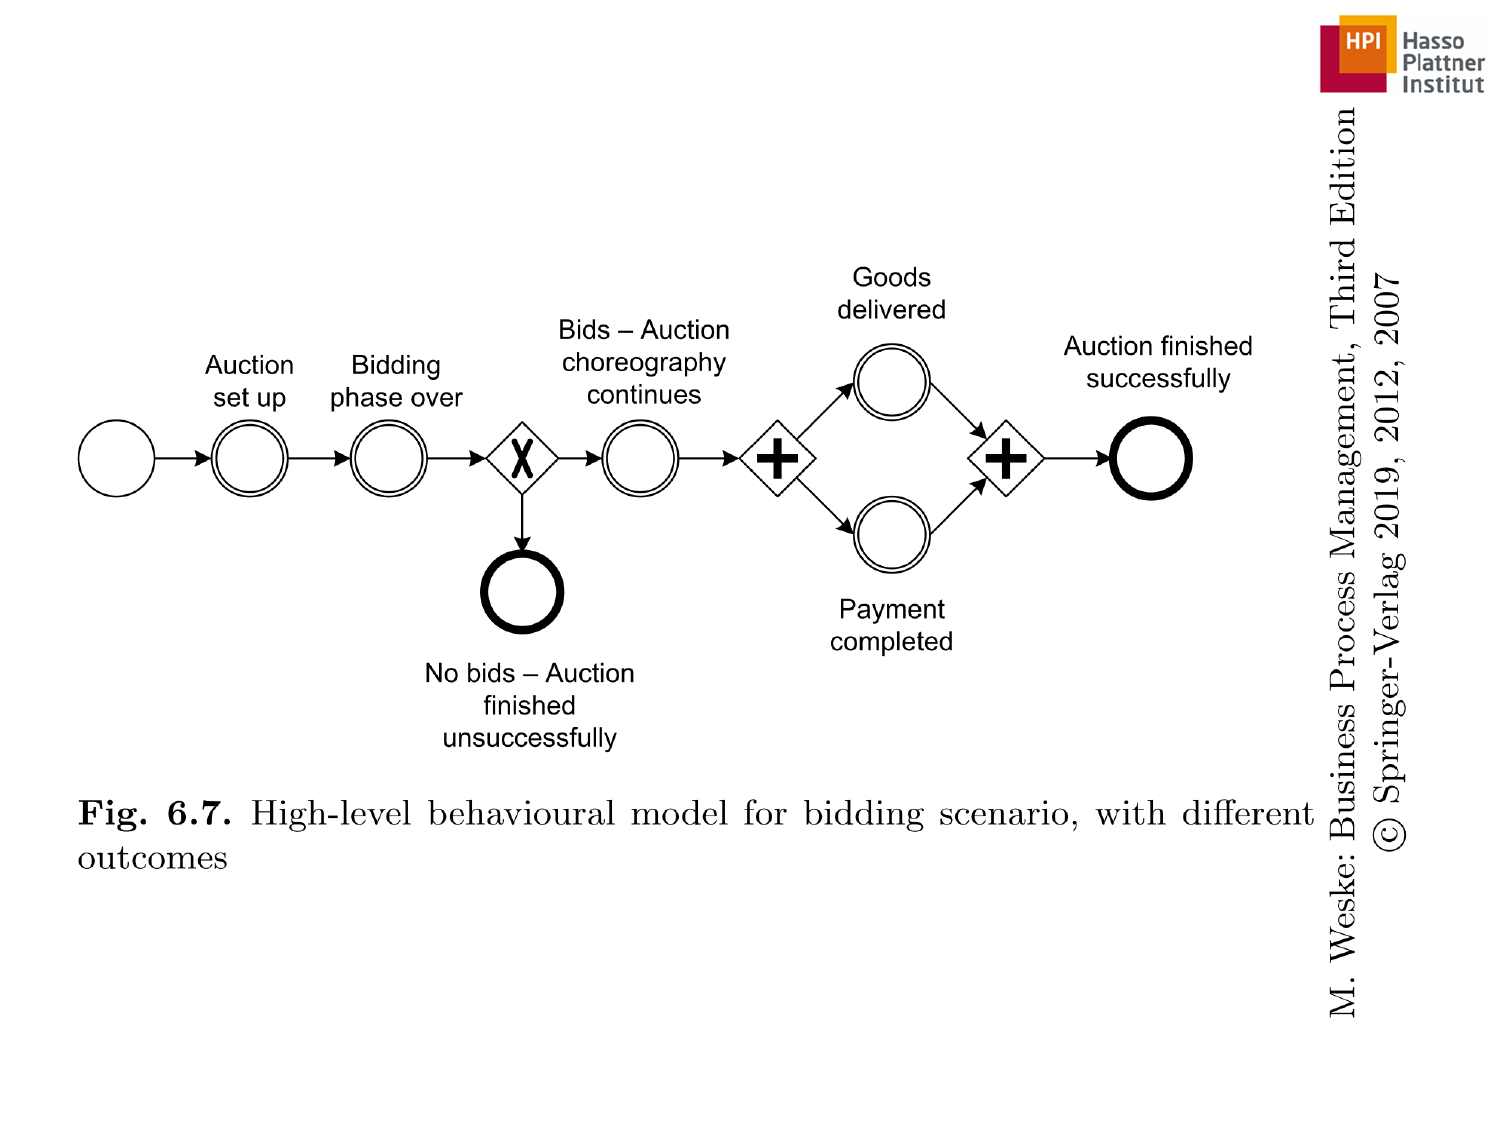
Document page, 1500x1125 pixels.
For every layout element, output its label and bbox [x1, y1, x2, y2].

picture [1318, 12, 1488, 95]
picture [74, 104, 1425, 1021]
